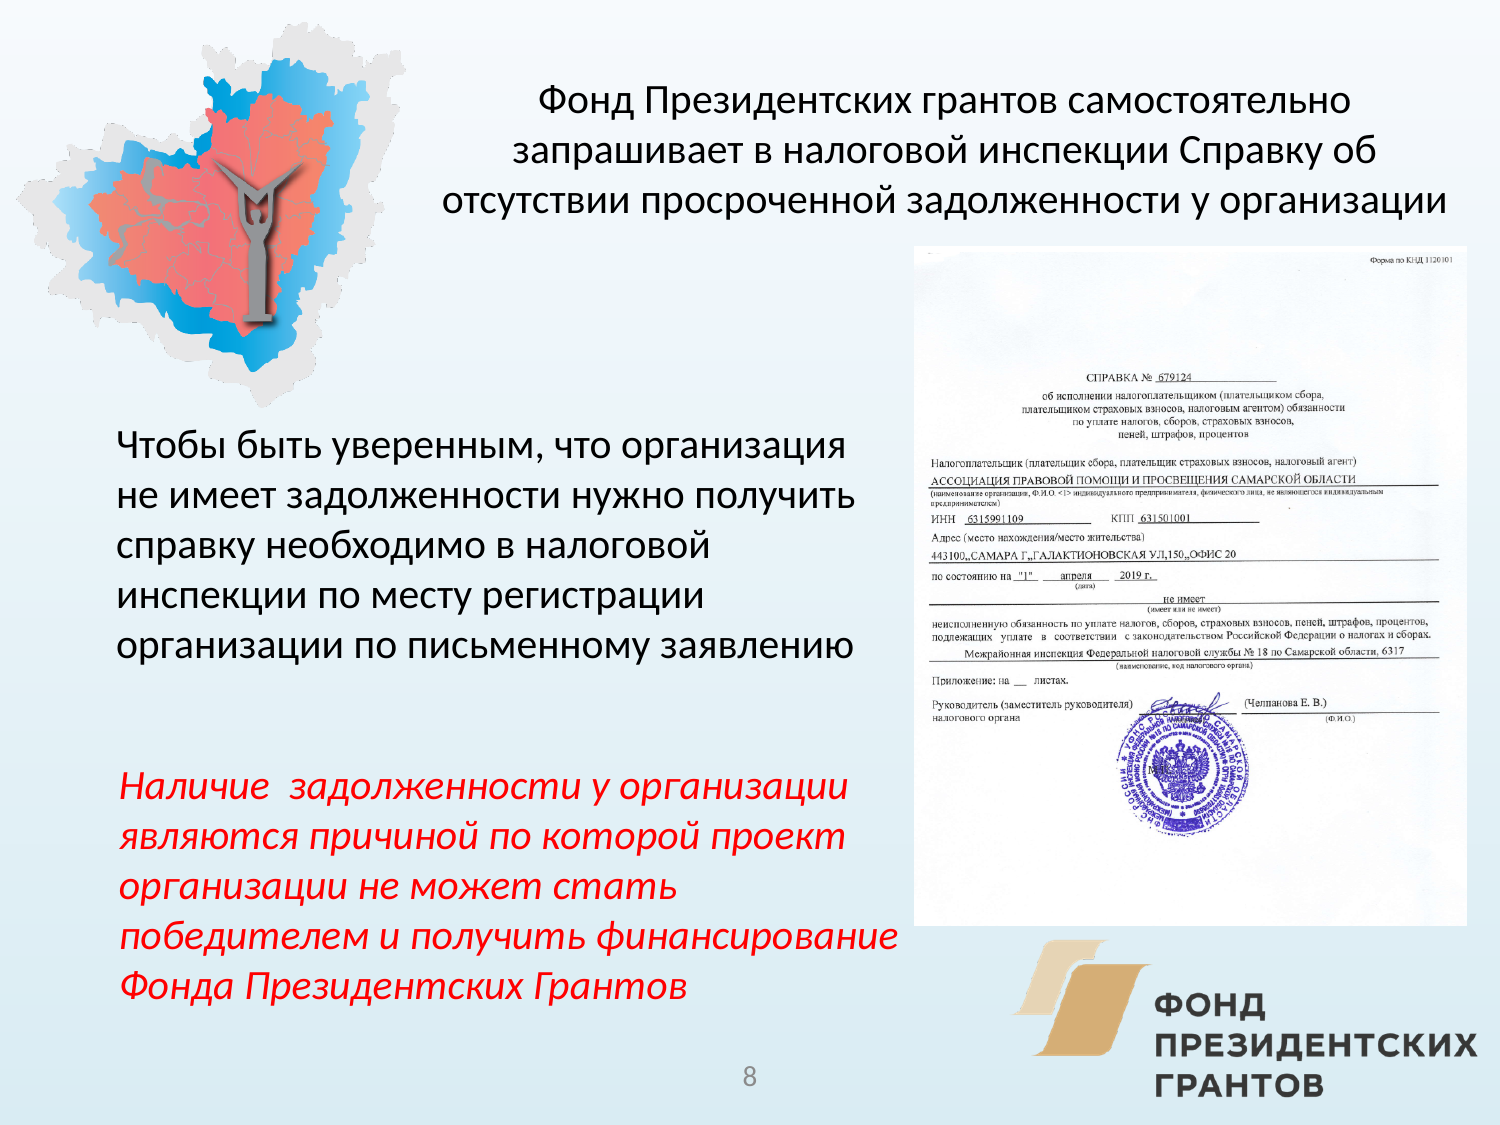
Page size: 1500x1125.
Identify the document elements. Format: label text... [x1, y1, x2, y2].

text_box Чтобы быть уверенным, что организация не имеет задолженности нужно получить справку необходимо в налоговой инспекции по месту регистрации организации по письменному заявлению [101, 409, 884, 675]
picture [914, 246, 1467, 926]
text_box Наличие задолженности у организации являются причиной по которой проект организации не может стать победителем и получить финансирование Фонда Президентских Грантов [103, 750, 915, 1015]
text_box Фонд Президентских грантов самостоятельно запрашивает в налоговой инспекции Справку об отсутствии просроченной задолженности у организации [423, 64, 1467, 229]
picture [16, 22, 406, 413]
slide_number 8 [581, 1044, 919, 1105]
picture [1009, 937, 1481, 1103]
